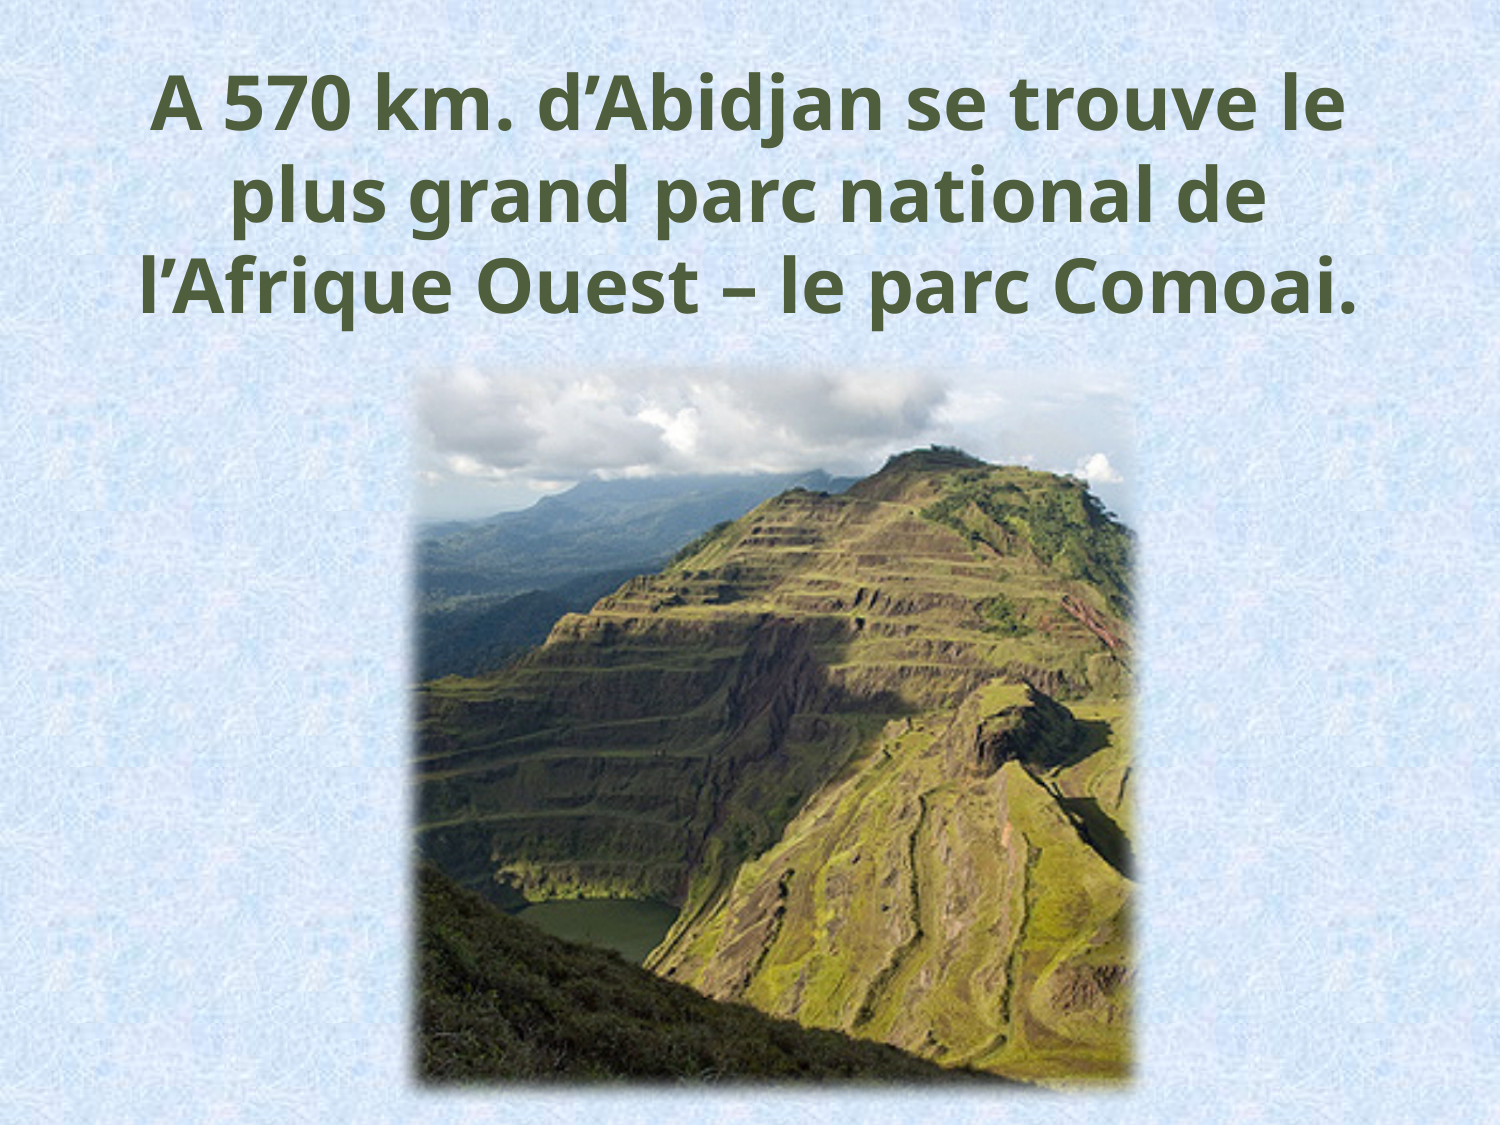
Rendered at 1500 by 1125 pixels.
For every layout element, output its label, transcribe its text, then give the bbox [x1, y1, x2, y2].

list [395, 350, 1152, 1107]
picture [0, 0, 1500, 1125]
title A 570 km. d’Abidjan se trouve le plus grand parc national de l’Afrique Ouest – le parc Comoai. [75, 45, 1424, 339]
